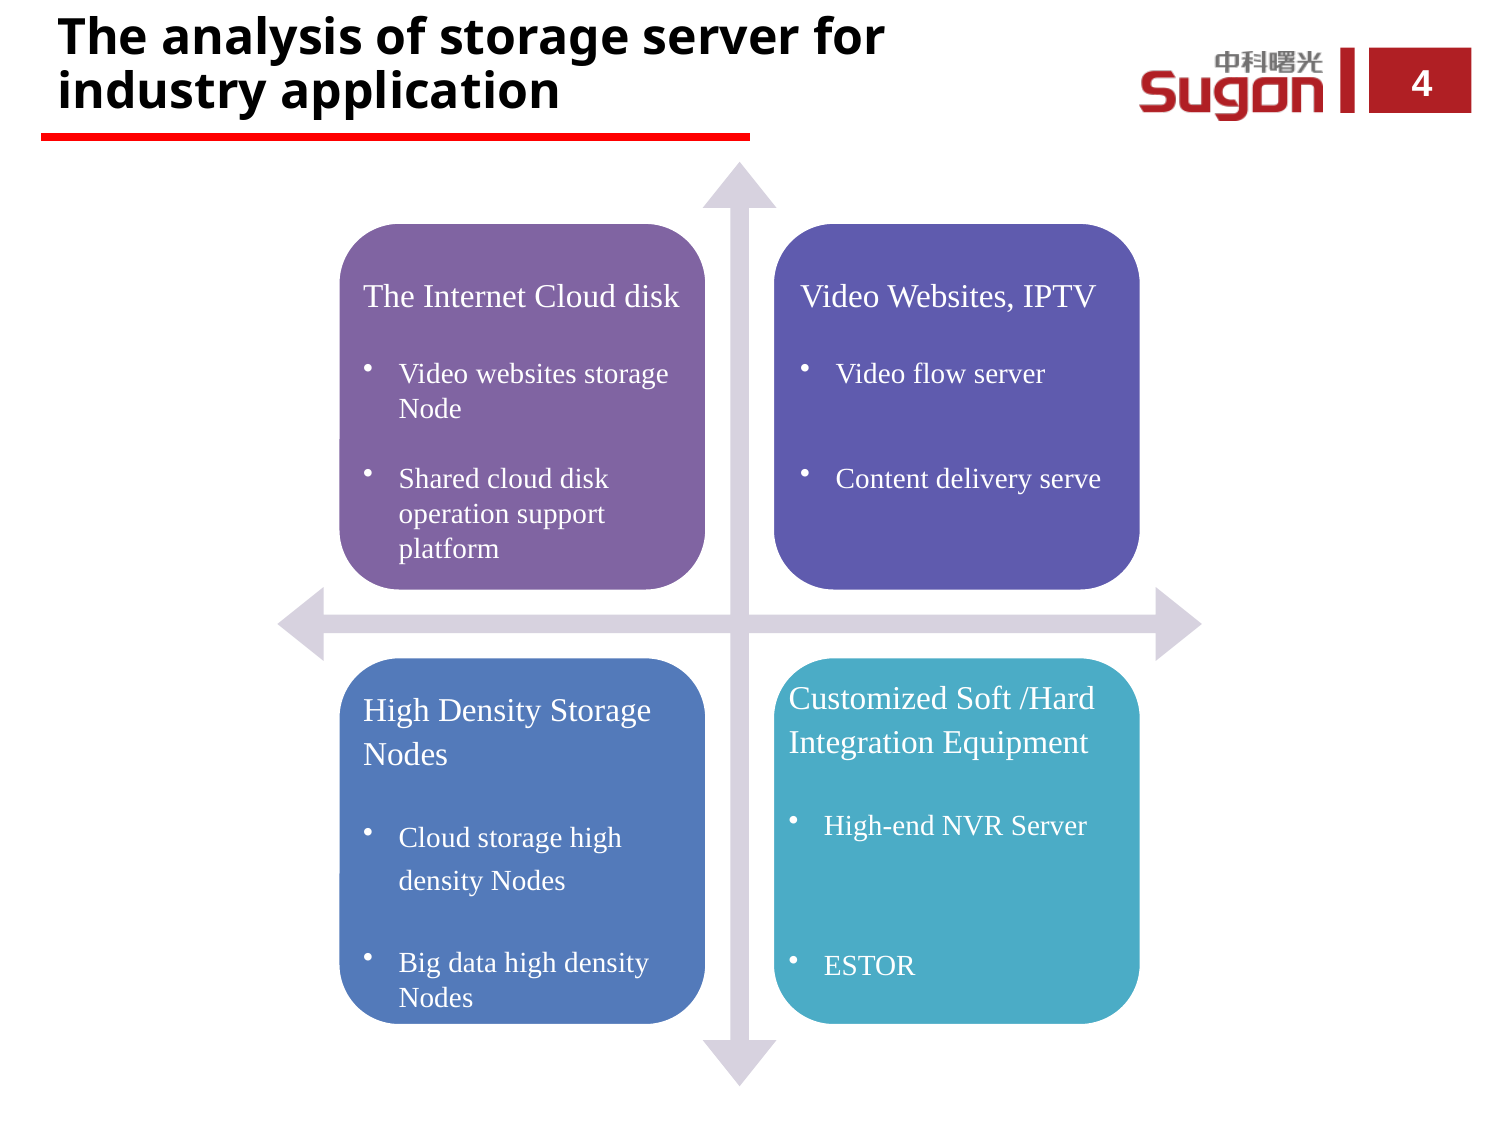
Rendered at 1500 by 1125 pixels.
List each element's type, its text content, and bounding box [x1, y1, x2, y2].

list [243, 161, 1236, 1087]
list The analysis of storage server for industry application [41, 0, 951, 131]
picture [796, 680, 1105, 1000]
picture [796, 255, 1117, 563]
picture [359, 243, 680, 563]
picture [1139, 51, 1323, 121]
picture [359, 680, 680, 1000]
